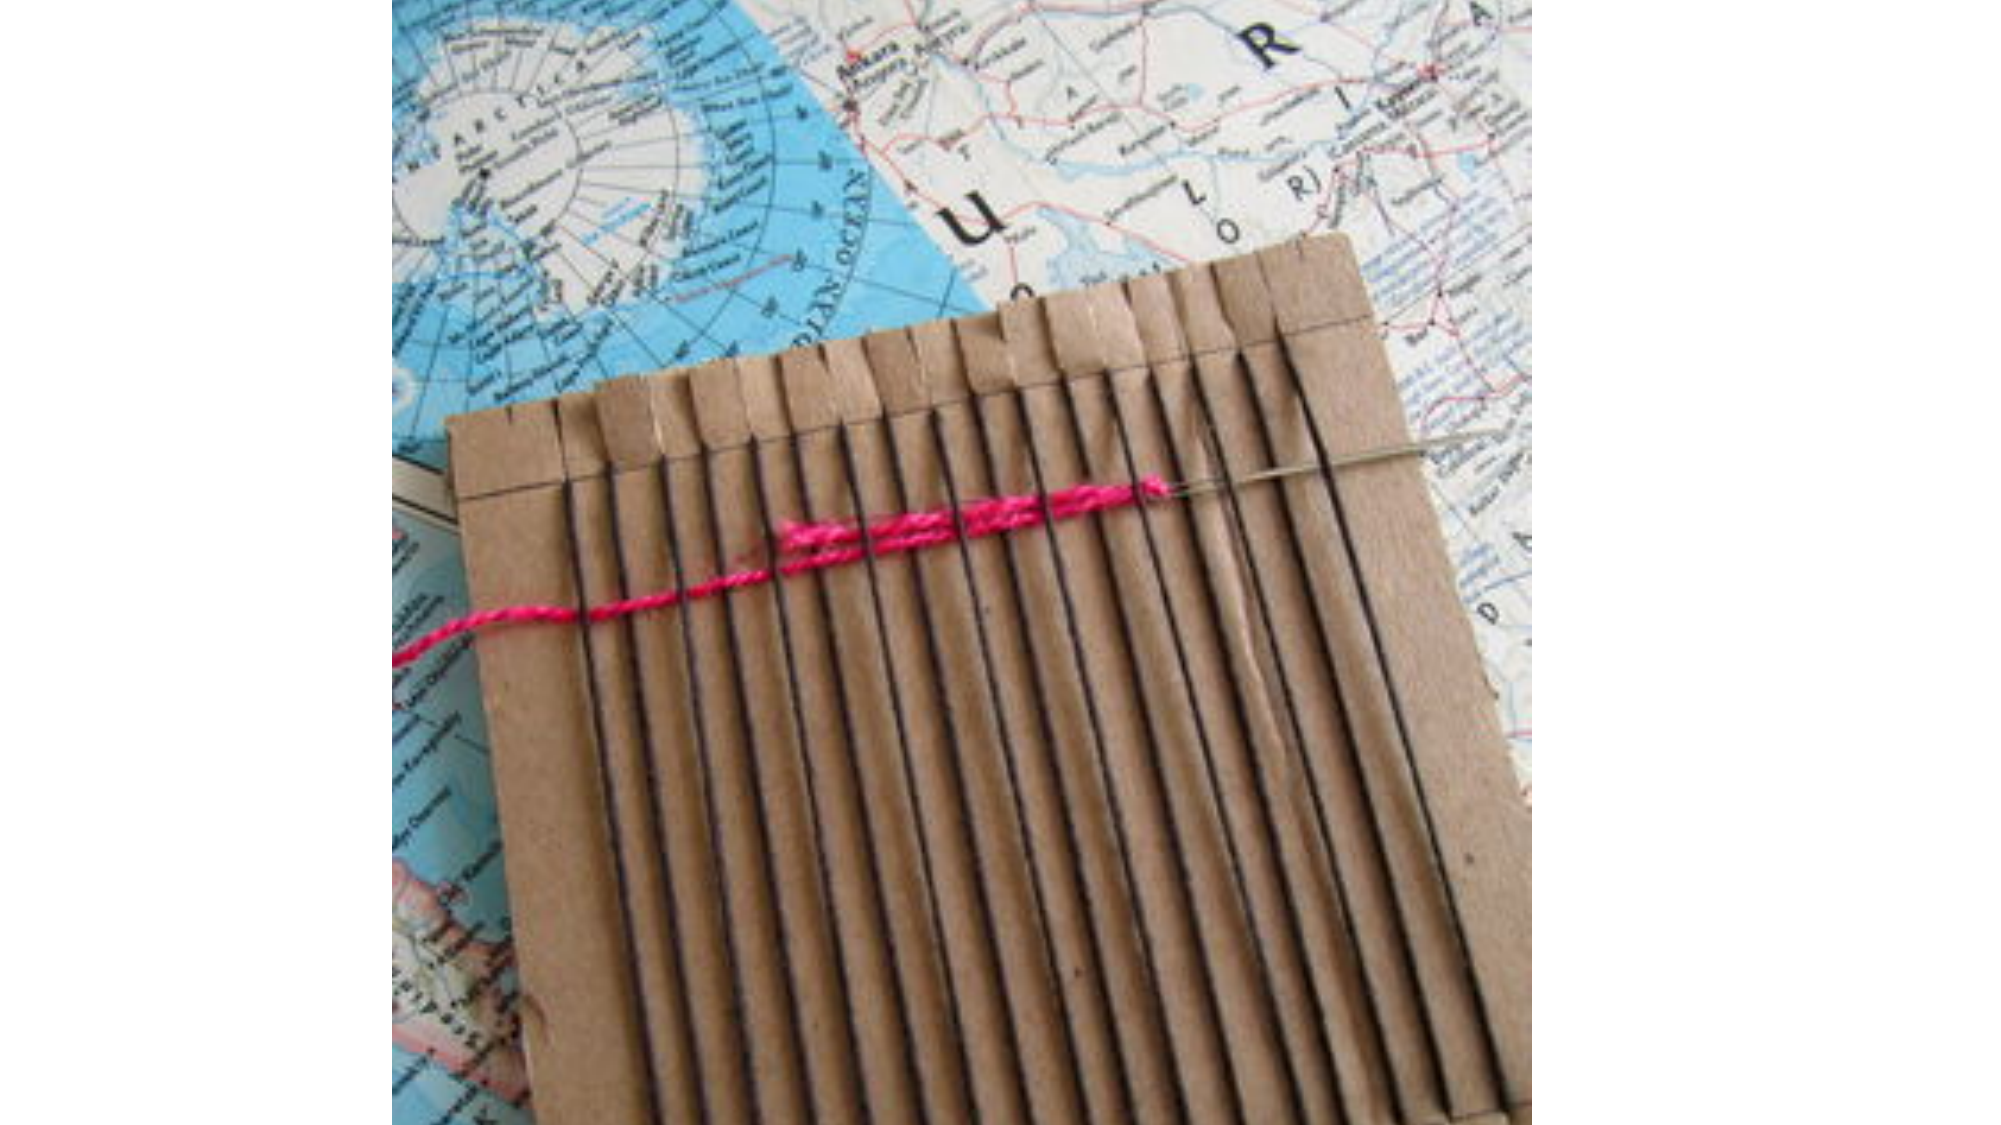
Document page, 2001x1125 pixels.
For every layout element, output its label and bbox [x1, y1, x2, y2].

list [392, 0, 1532, 1125]
